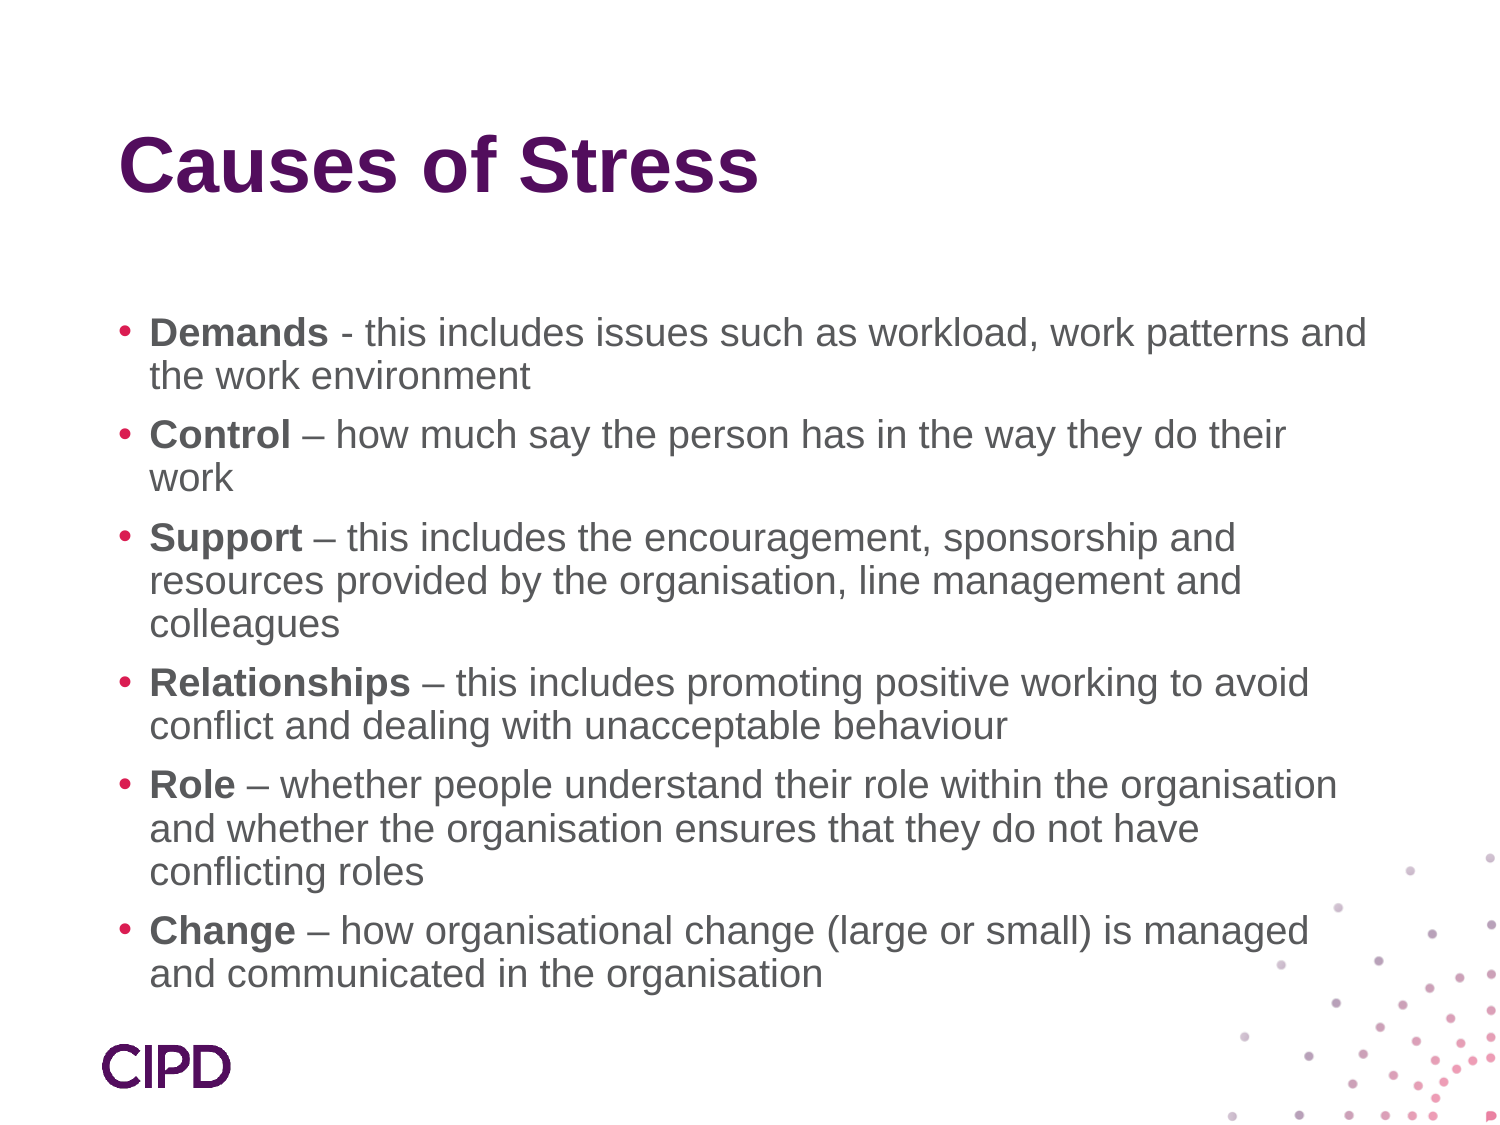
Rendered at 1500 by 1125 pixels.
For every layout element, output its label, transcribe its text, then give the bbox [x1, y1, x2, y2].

picture [1204, 829, 1500, 1125]
list Demands - this includes issues such as workload, work patterns and the work environment Control – how much say the person has in the way they do their work Support – this includes the encouragement, sponsorship and resources provided by the organisation, line management and colleagues Relationships – this includes promoting positive working to avoid conflict and dealing with unacceptable behaviour Role – whether people understand their role within the organisation and whether the organisation ensures that they do not have conflicting roles Change – how organisational change (large or small) is managed and communicated in the organisation [103, 304, 1397, 1013]
picture [101, 1043, 231, 1089]
title Causes of Stress [103, 65, 1397, 268]
